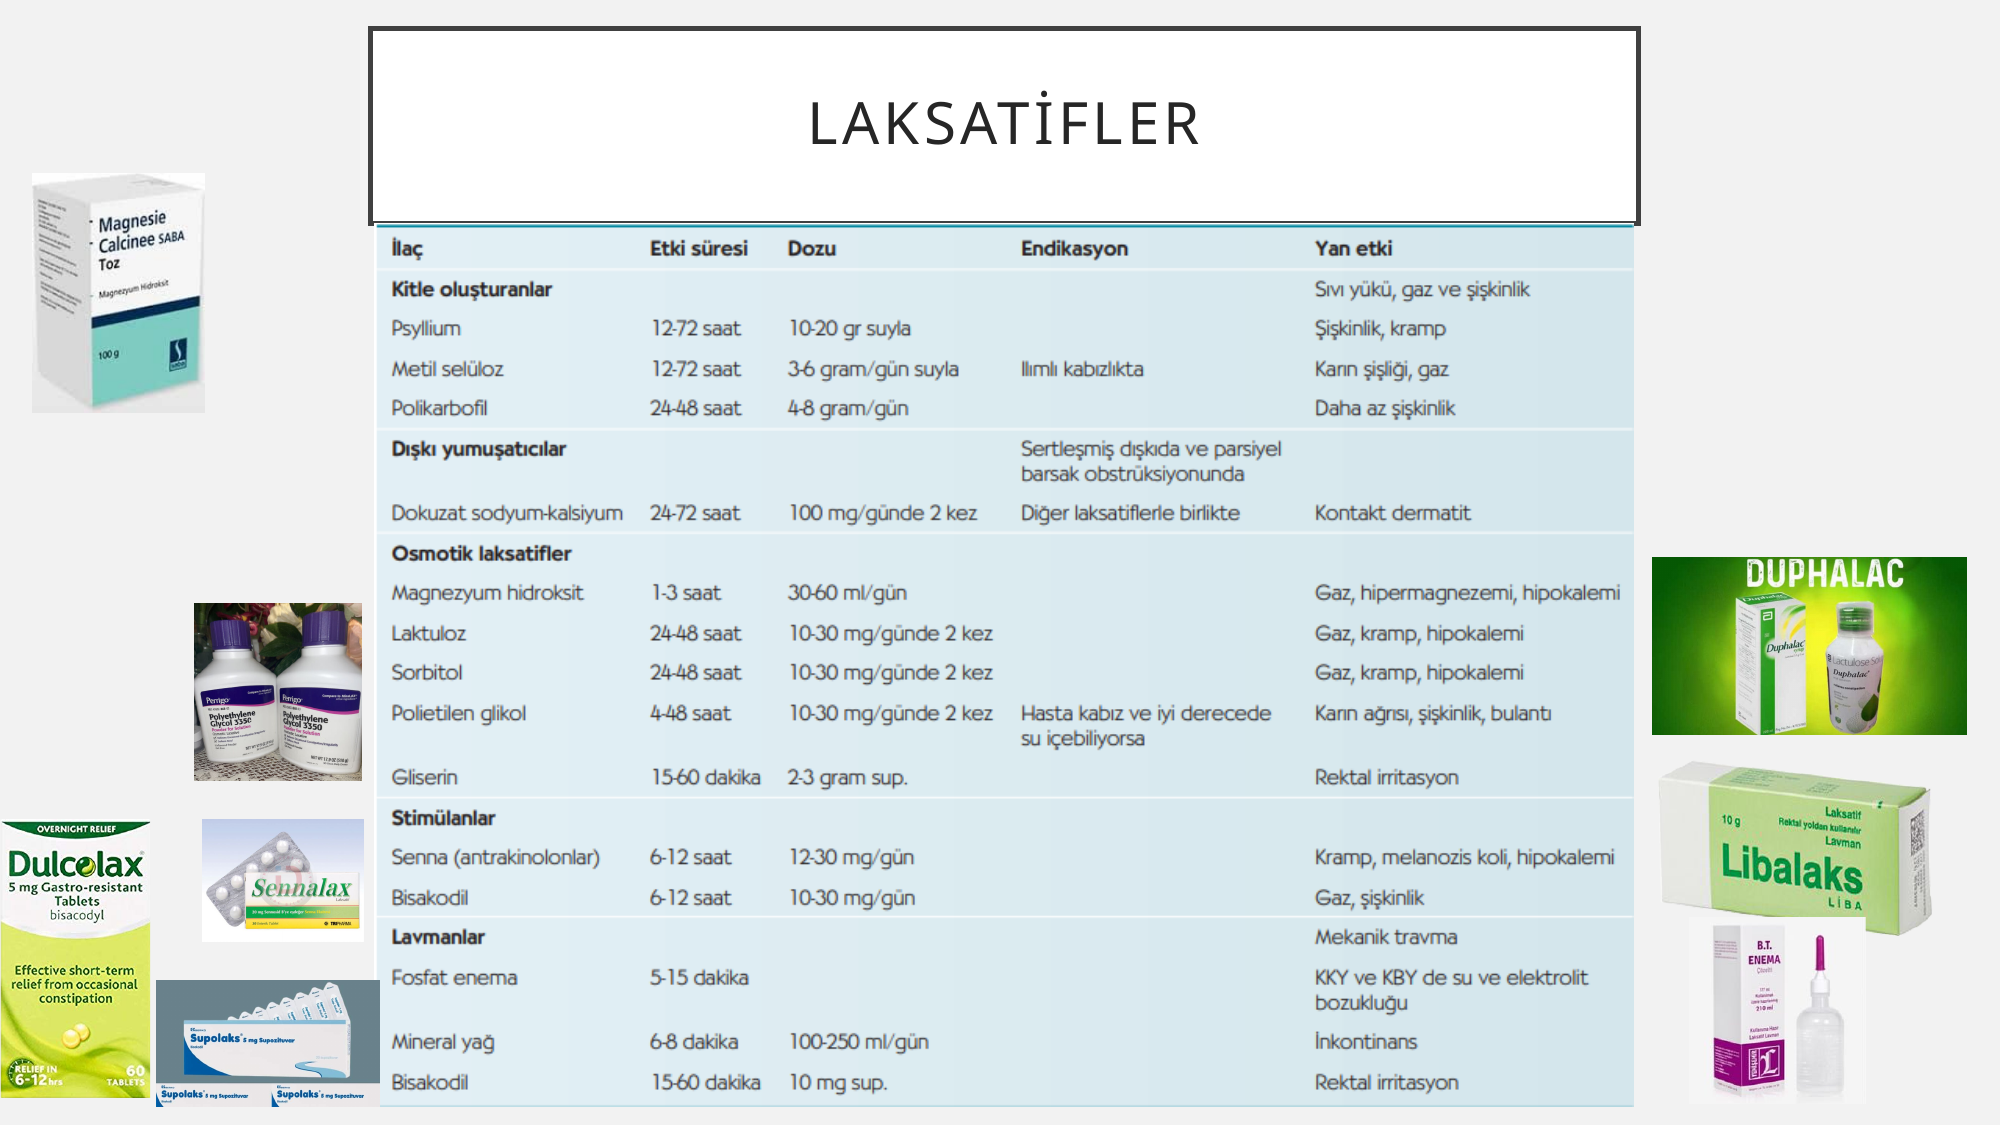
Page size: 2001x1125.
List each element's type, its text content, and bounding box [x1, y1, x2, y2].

title Laksatifler [368, 26, 1641, 226]
picture [32, 173, 205, 413]
picture [1652, 557, 1967, 735]
picture [156, 223, 1949, 1107]
picture [194, 603, 362, 781]
picture [0, 819, 151, 1098]
picture [202, 819, 364, 942]
